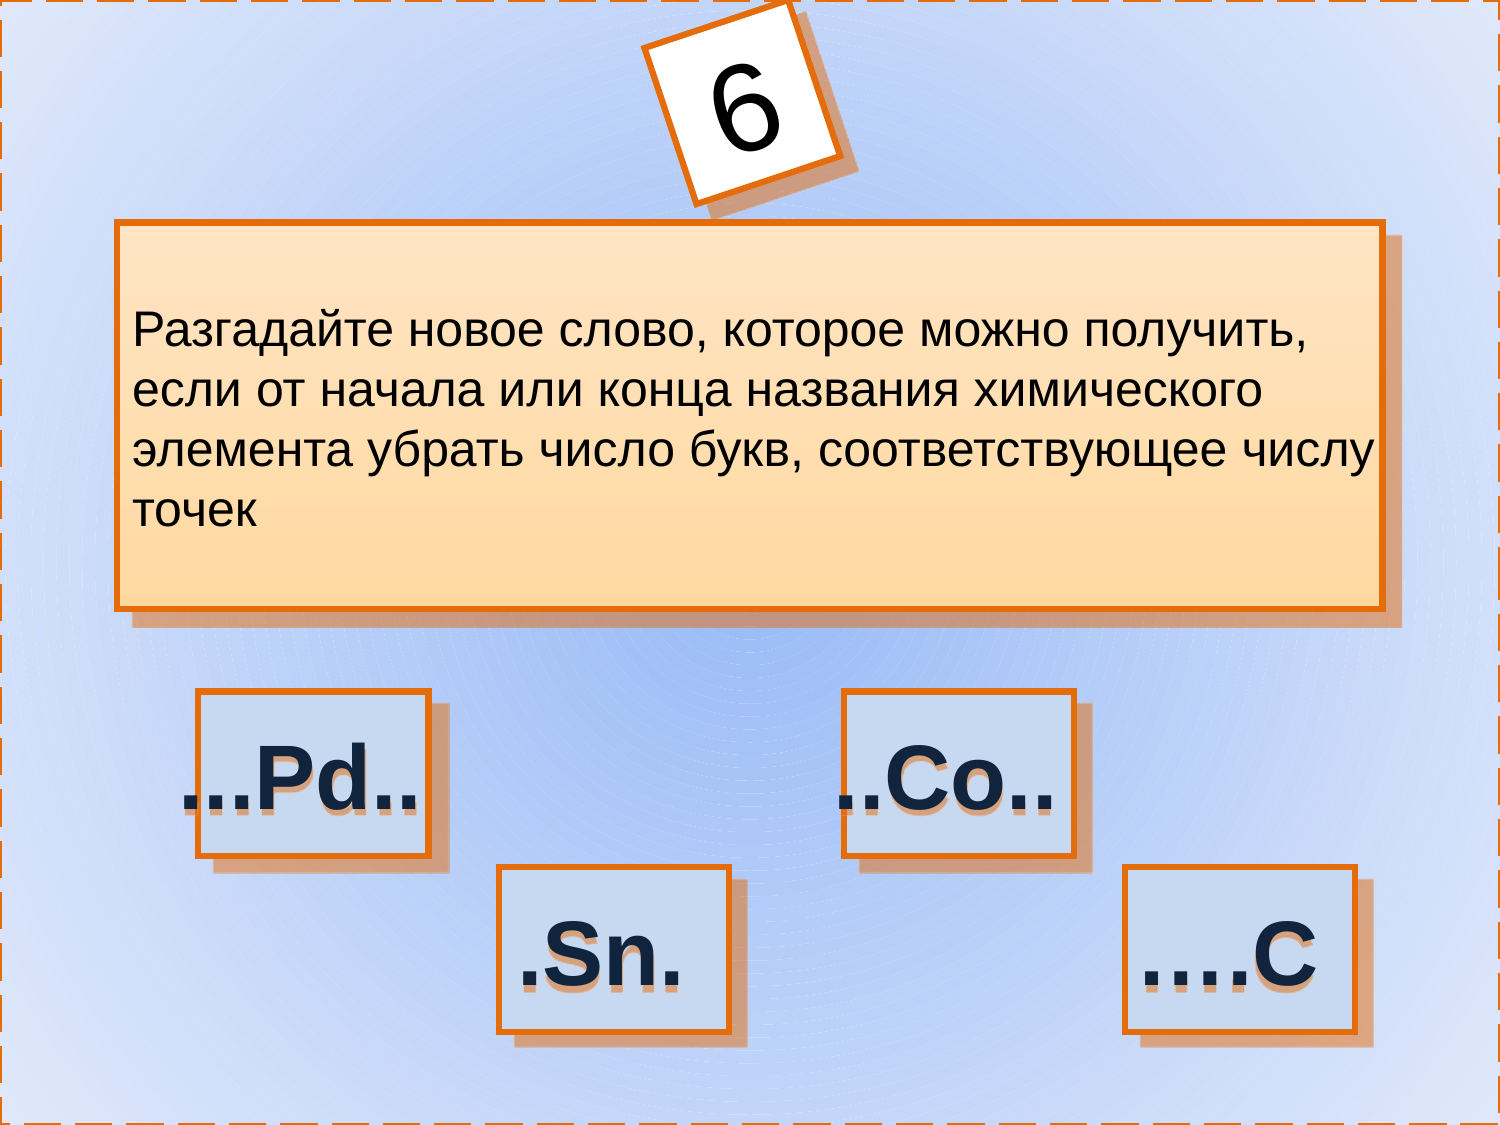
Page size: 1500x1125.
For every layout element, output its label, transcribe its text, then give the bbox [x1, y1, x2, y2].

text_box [1119, 866, 1361, 1032]
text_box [498, 866, 730, 1032]
text_box [0, 0, 1500, 1125]
text_box Разгадайте новое слово, которое можно получить, если от начала или конца названия химического элемента убрать число букв, соответствующее числу точек [117, 222, 1383, 610]
text_box 6 [644, 0, 841, 205]
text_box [161, 691, 1101, 857]
